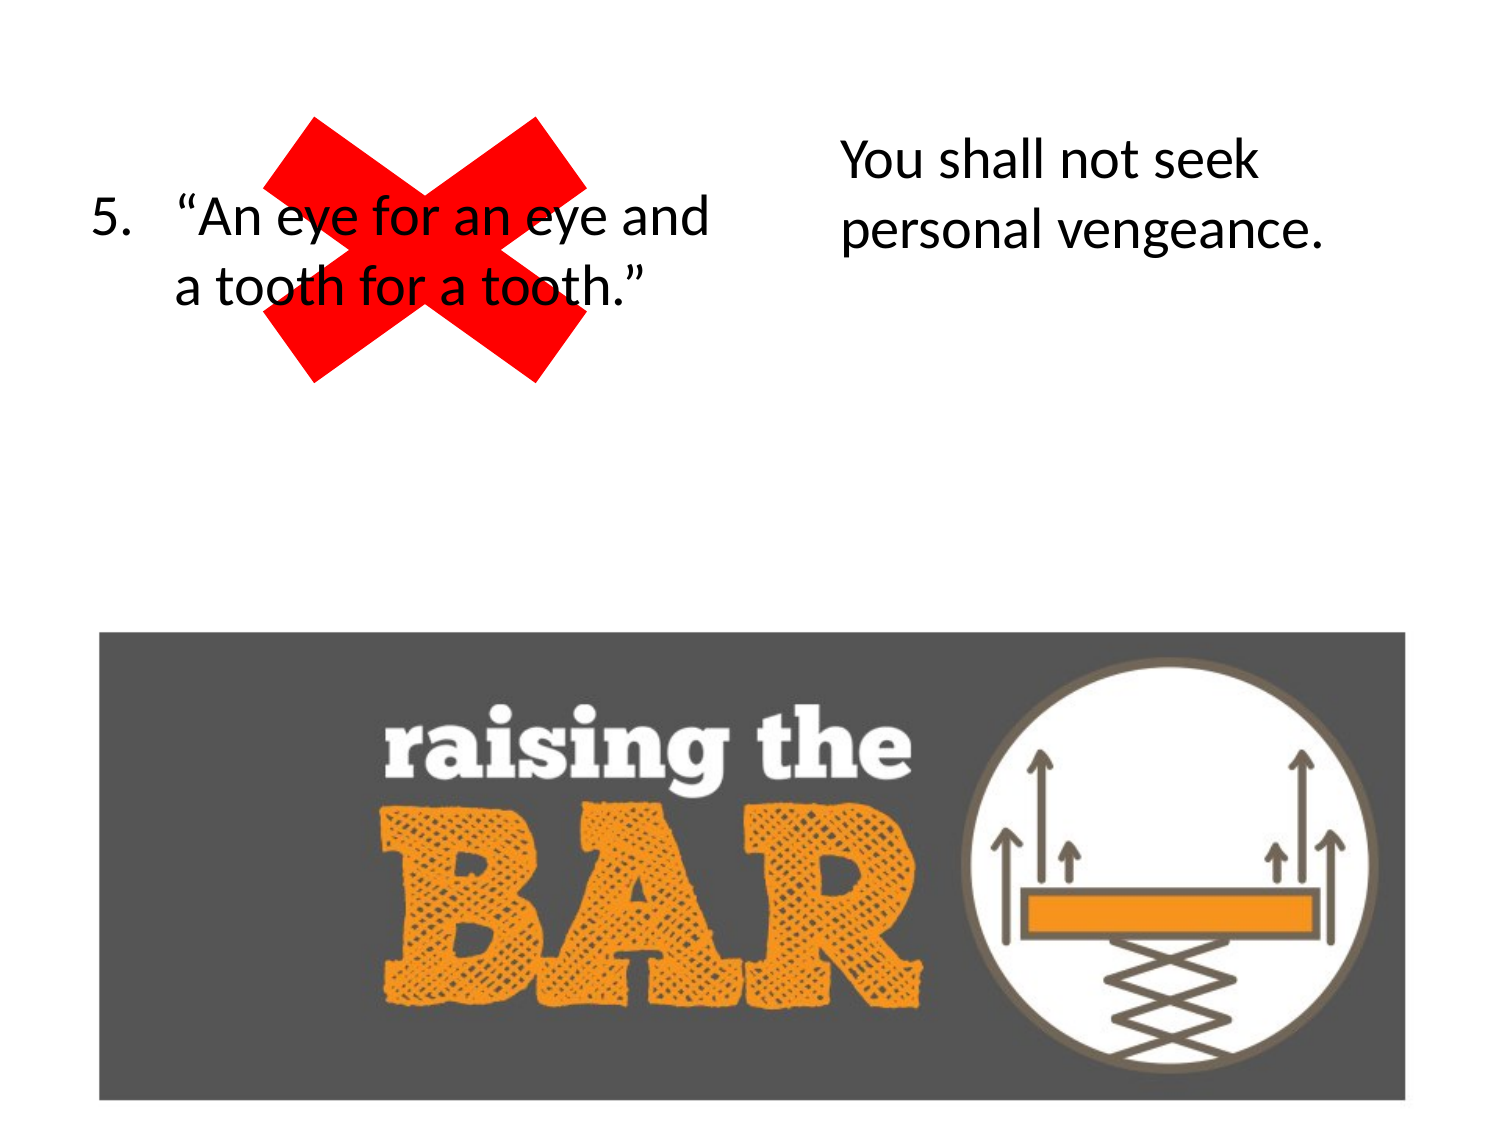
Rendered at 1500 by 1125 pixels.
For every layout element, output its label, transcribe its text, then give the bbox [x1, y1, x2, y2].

text_box [457, 114, 577, 170]
list “An eye for an eye and a tooth for a tooth.” [75, 170, 738, 913]
picture [87, 619, 1418, 1113]
list You shall not seek personal vengeance. [825, 112, 1425, 855]
text_box [273, 114, 393, 170]
